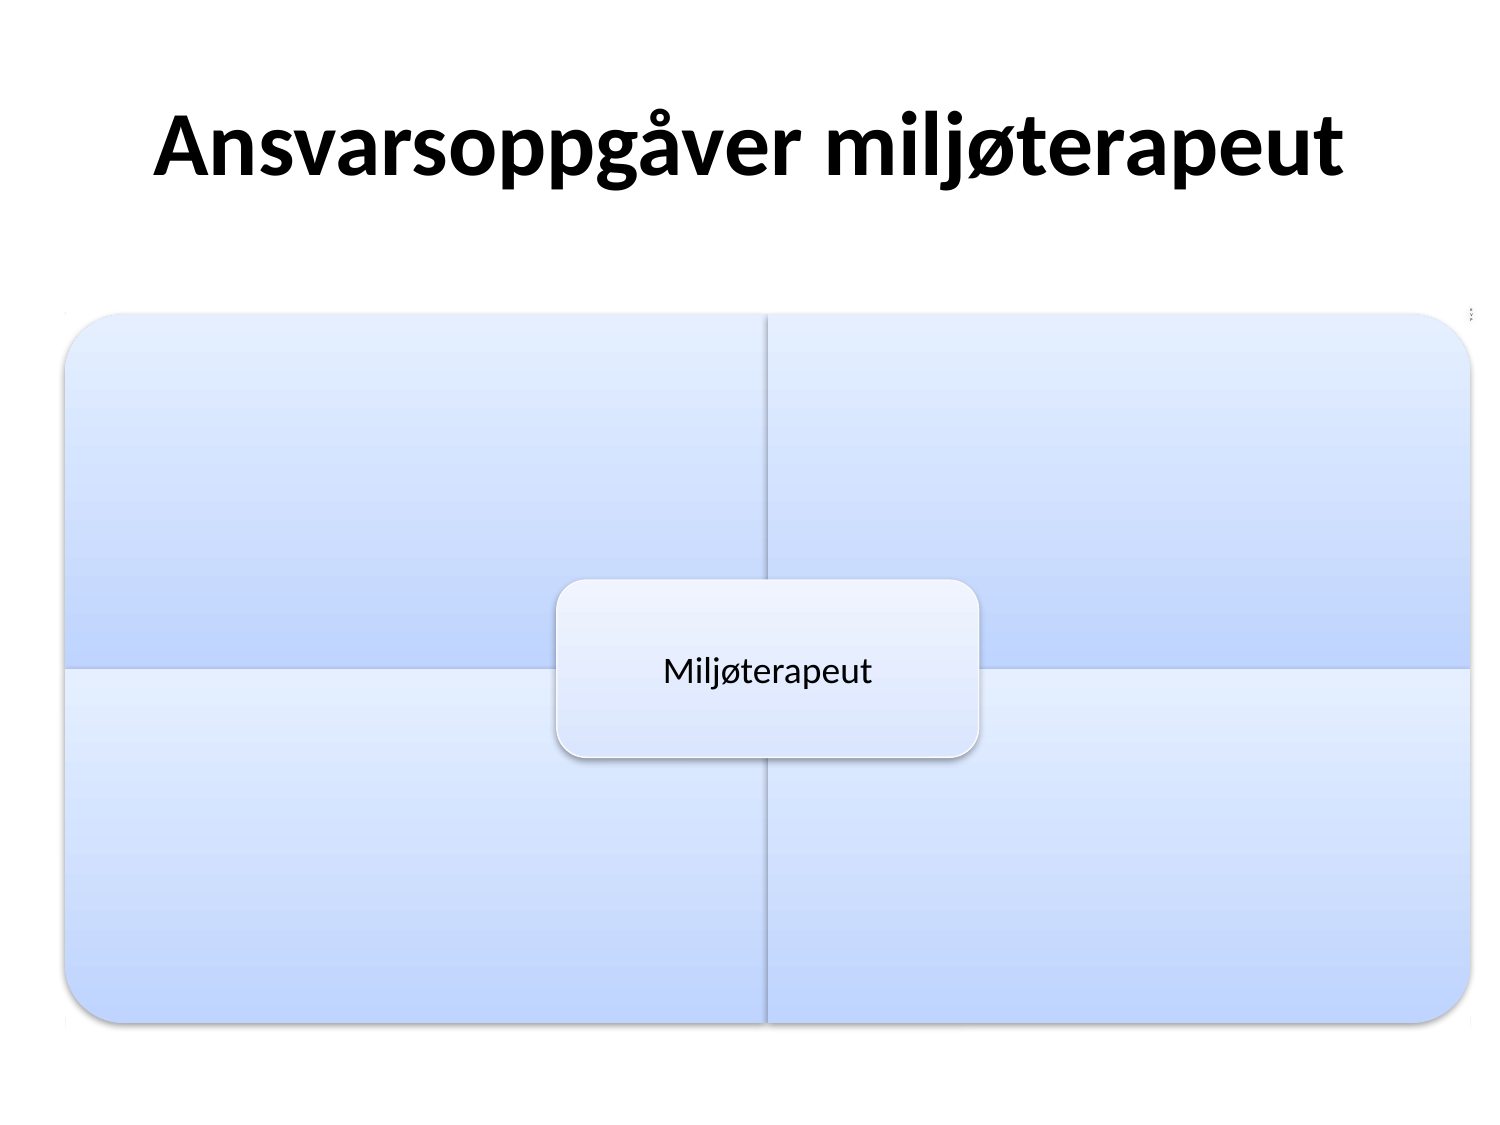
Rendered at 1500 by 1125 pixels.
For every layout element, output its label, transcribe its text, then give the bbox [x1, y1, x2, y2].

title Ansvarsoppgåver miljøterapeut [75, 45, 1425, 233]
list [64, 314, 1471, 1024]
